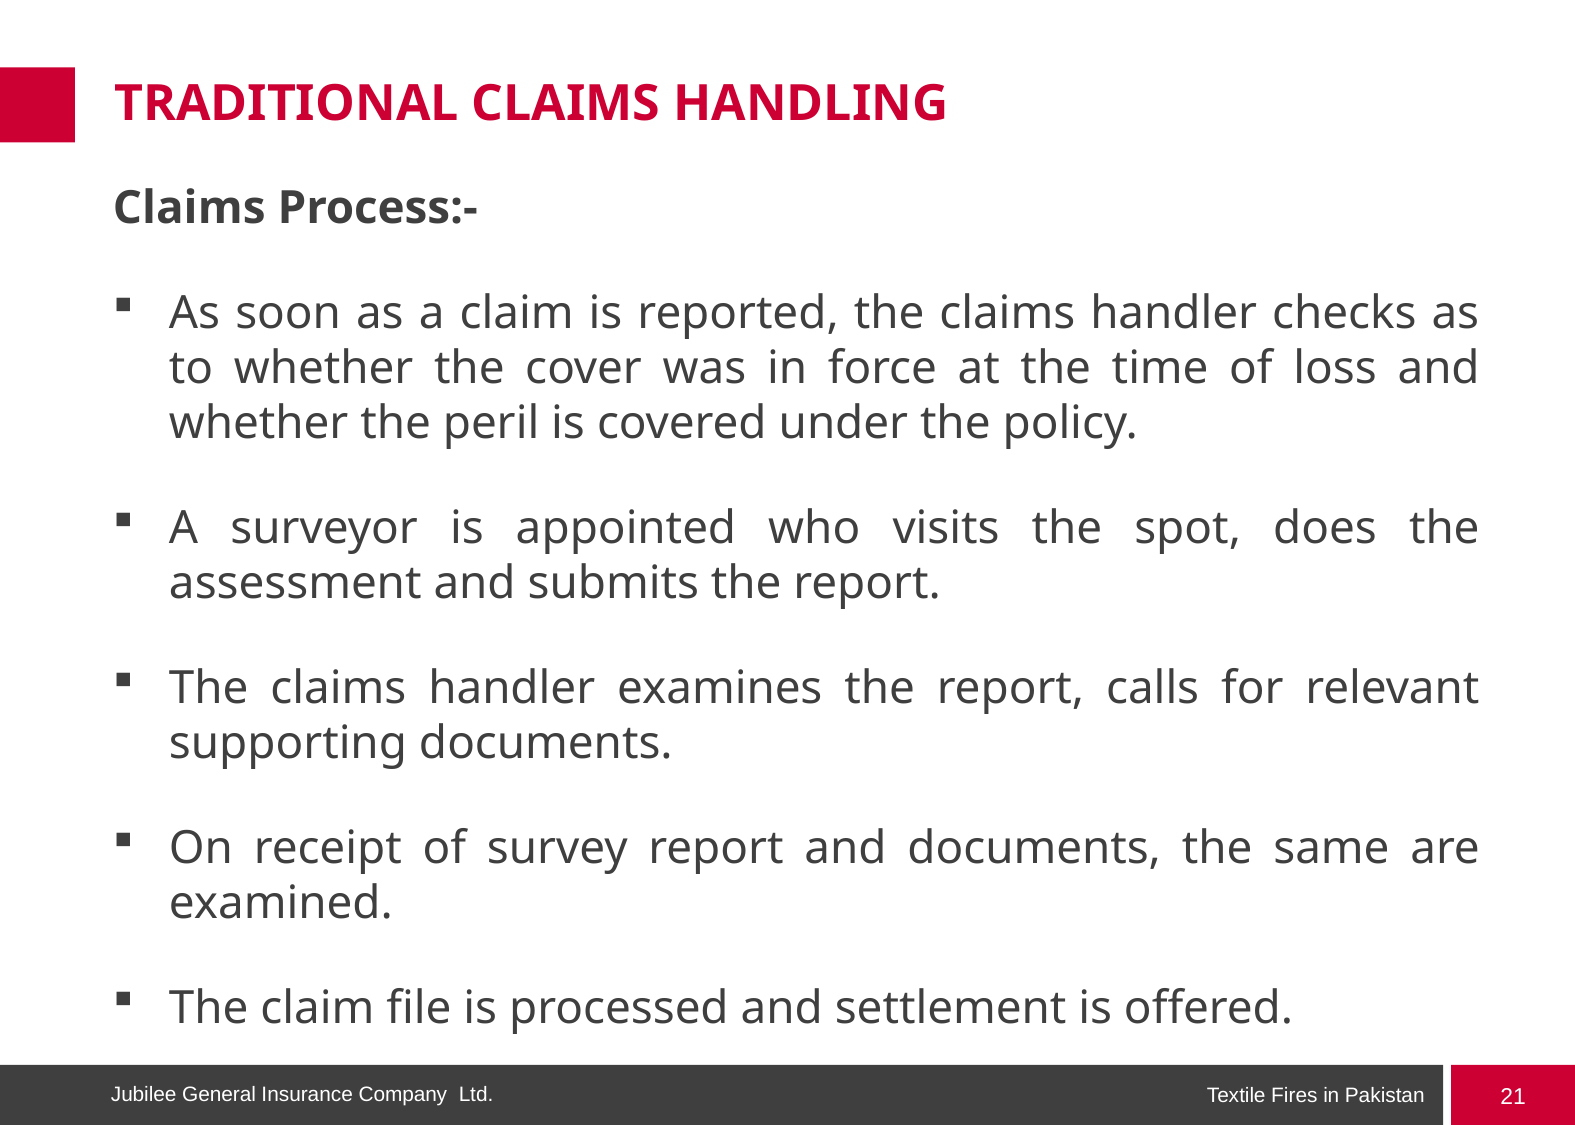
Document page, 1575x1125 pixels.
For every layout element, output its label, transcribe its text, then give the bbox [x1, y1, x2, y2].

text_box Claims Process:- As soon as a claim is reported, the claims handler checks as to whether the cover was in force at the time of loss and whether the peril is covered under the policy. A surveyor is appointed who visits the spot, does the assessment and submits the report. The claims handler examines the report, calls for relevant supporting documents. On receipt of survey report and documents, the same are examined. The claim file is processed and settlement is offered. [112, 177, 1481, 1037]
title TRADITIONAL CLAIMS HANDLING [113, 68, 1482, 140]
